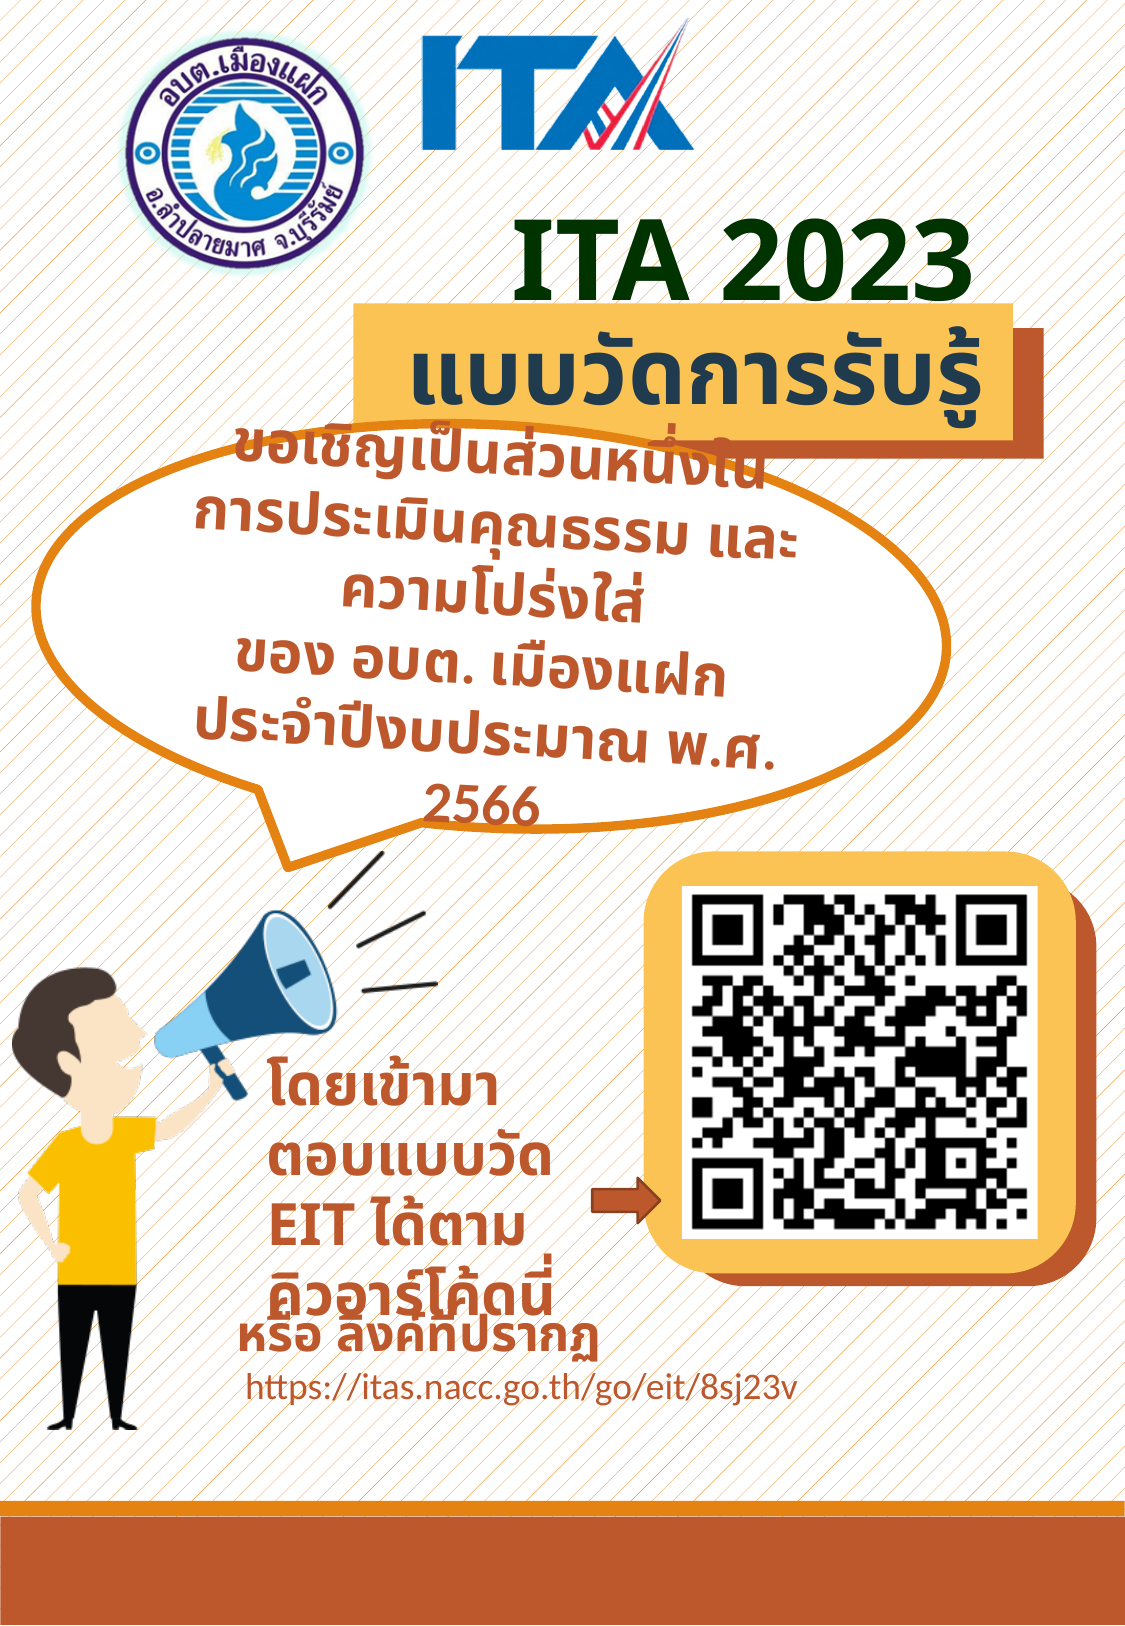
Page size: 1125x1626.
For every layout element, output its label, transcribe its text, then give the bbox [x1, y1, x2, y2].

picture [11, 850, 439, 1431]
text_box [642, 850, 1097, 1287]
picture [75, 0, 722, 299]
text_box โดยเข้ามาตอบแบบวัด EIT ได้ตามคิวอาร์โค้ดนี่ [447, 1039, 606, 1294]
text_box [352, 302, 1045, 460]
text_box ITA 2023 [437, 180, 1051, 304]
text_box ขอเชิญเป็นส่วนหนึ่งในการประเมินคุณธรรม และความโปร่งใส่ ของ อบต. เมืองแฝก ประจำปีงบประมาณ พ.ศ. 2566 [34, 427, 948, 847]
text_box หรือ ลิงค์ที่ปรากฏ https://itas.nacc.go.th/go/eit/8sj23v [447, 1294, 938, 1415]
text_box [590, 1176, 640, 1225]
text_box แบบวัดการรับรู้ EIT [744, 467, 1013, 541]
